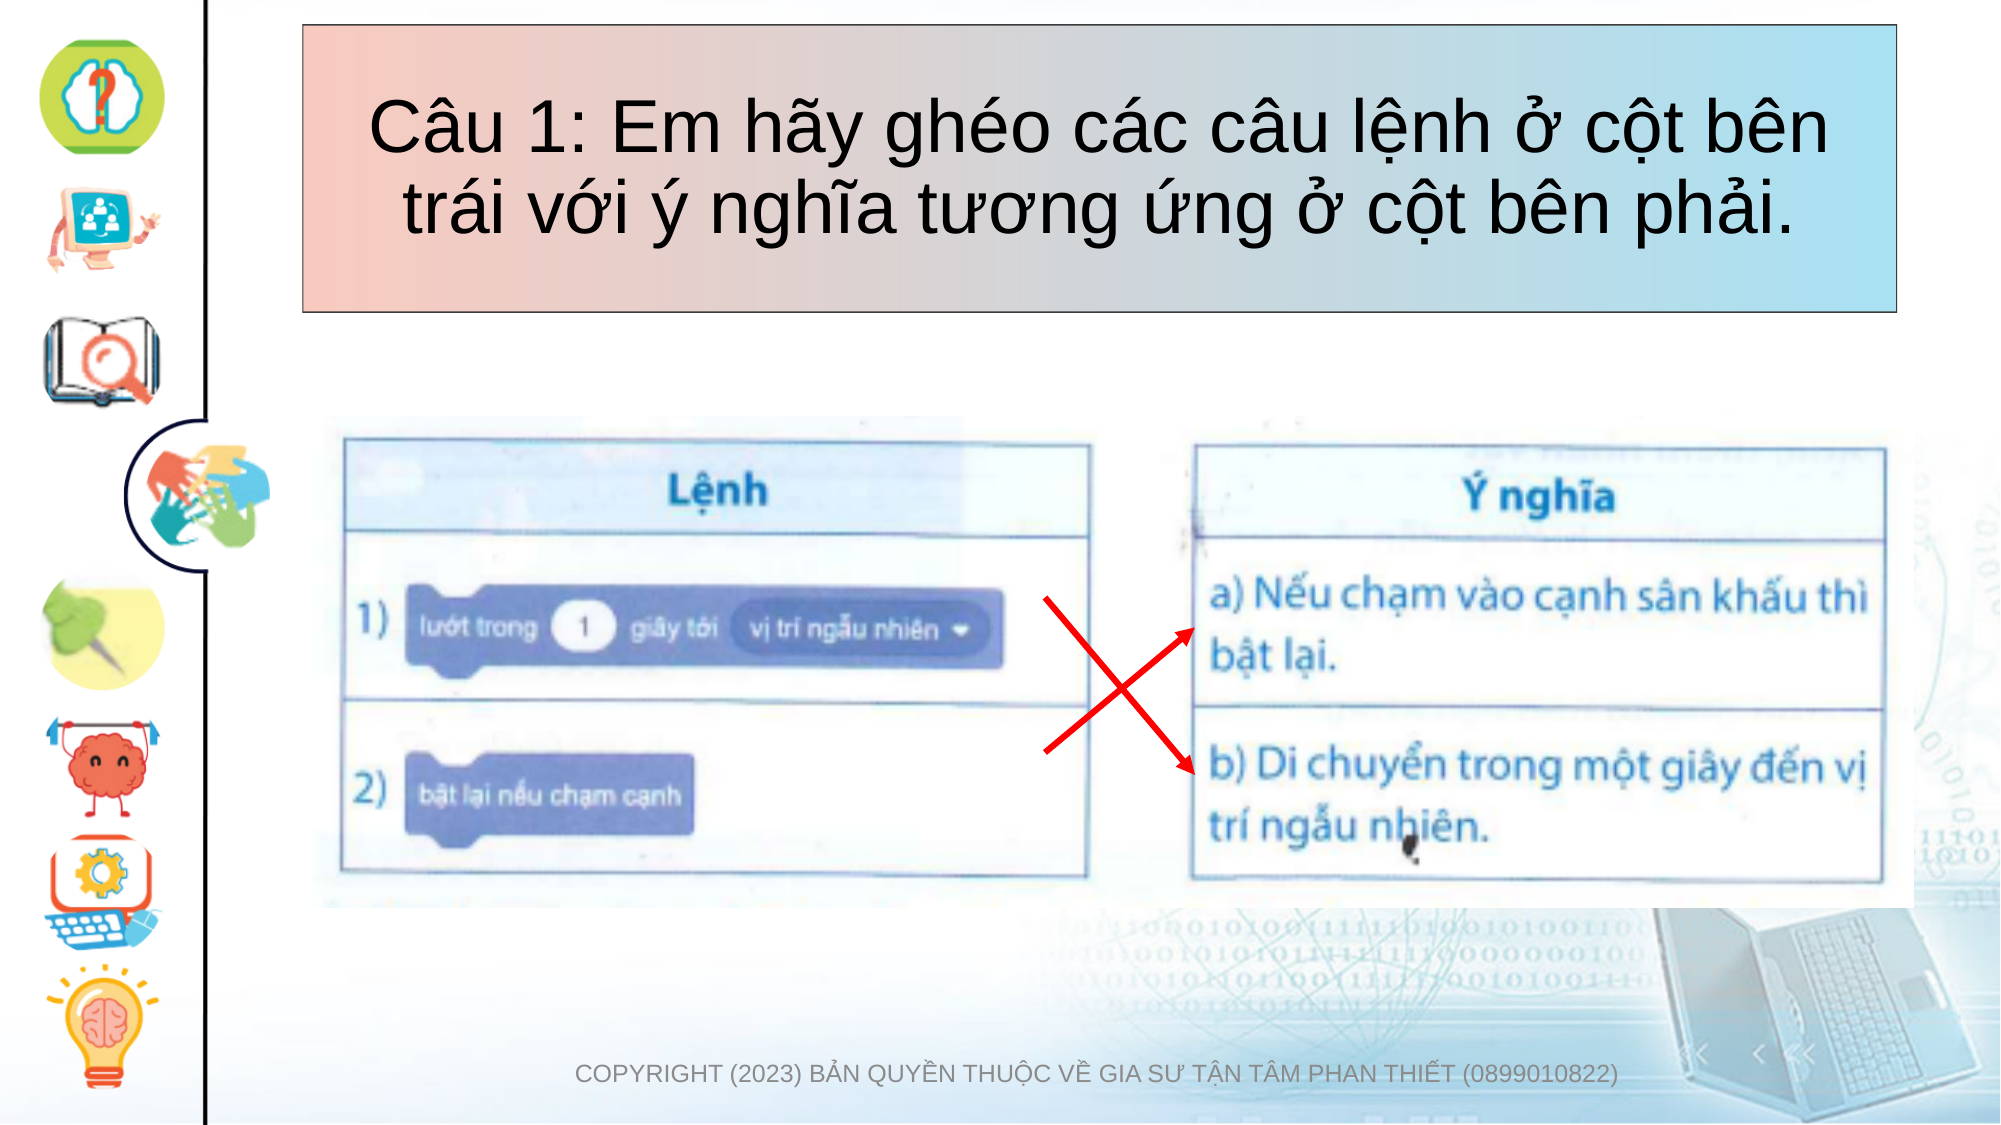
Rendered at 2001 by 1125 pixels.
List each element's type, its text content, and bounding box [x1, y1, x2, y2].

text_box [1044, 627, 1195, 753]
title Câu 1: Em hãy ghéo các câu lệnh ở cột bên trái với ý nghĩa tương ứng ở cột bên phải. [302, 24, 1898, 313]
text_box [1044, 753, 1195, 775]
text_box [1044, 597, 1195, 627]
picture [0, 0, 2001, 1125]
footer COPYRIGHT (2023) BẢN QUYỀN THUỘC VỀ GIA SƯ TẬN TÂM PHAN THIẾT (0899010822) [504, 1042, 1691, 1103]
